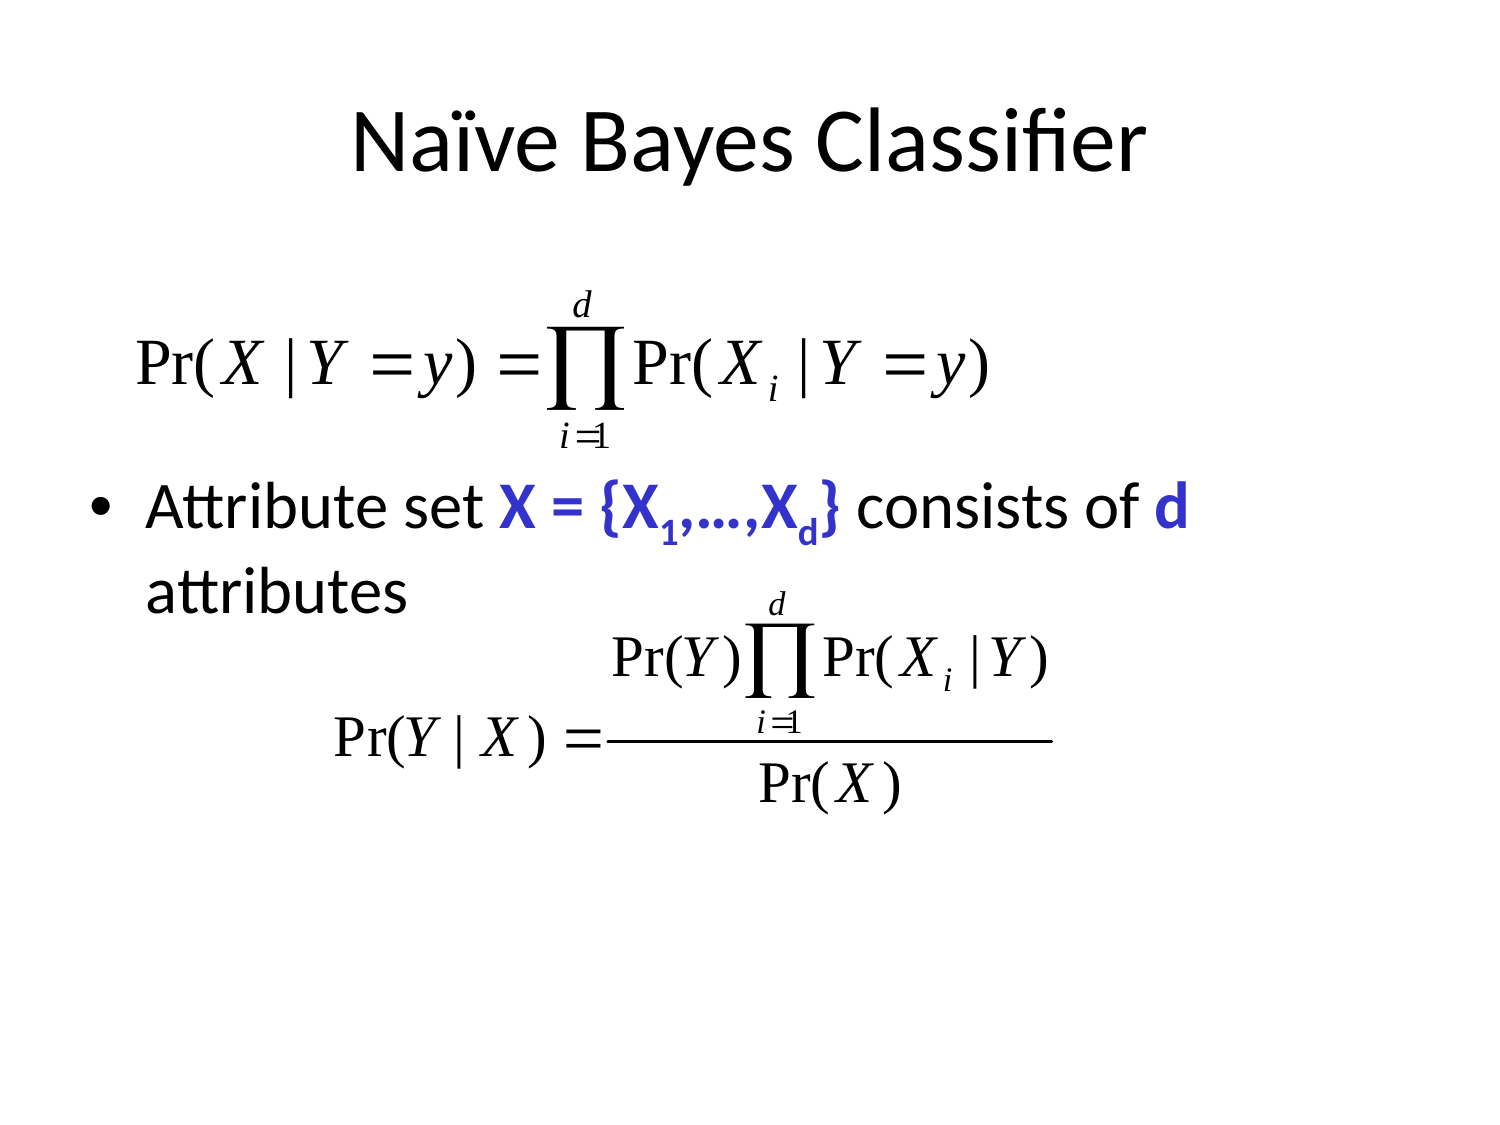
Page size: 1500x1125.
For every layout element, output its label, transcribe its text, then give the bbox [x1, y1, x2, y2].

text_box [124, 274, 1001, 463]
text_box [324, 578, 1063, 826]
title Naïve Bayes Classifier [74, 20, 1425, 257]
list Attribute set X = {X1,…,Xd} consists of d attributes [74, 262, 1425, 1005]
